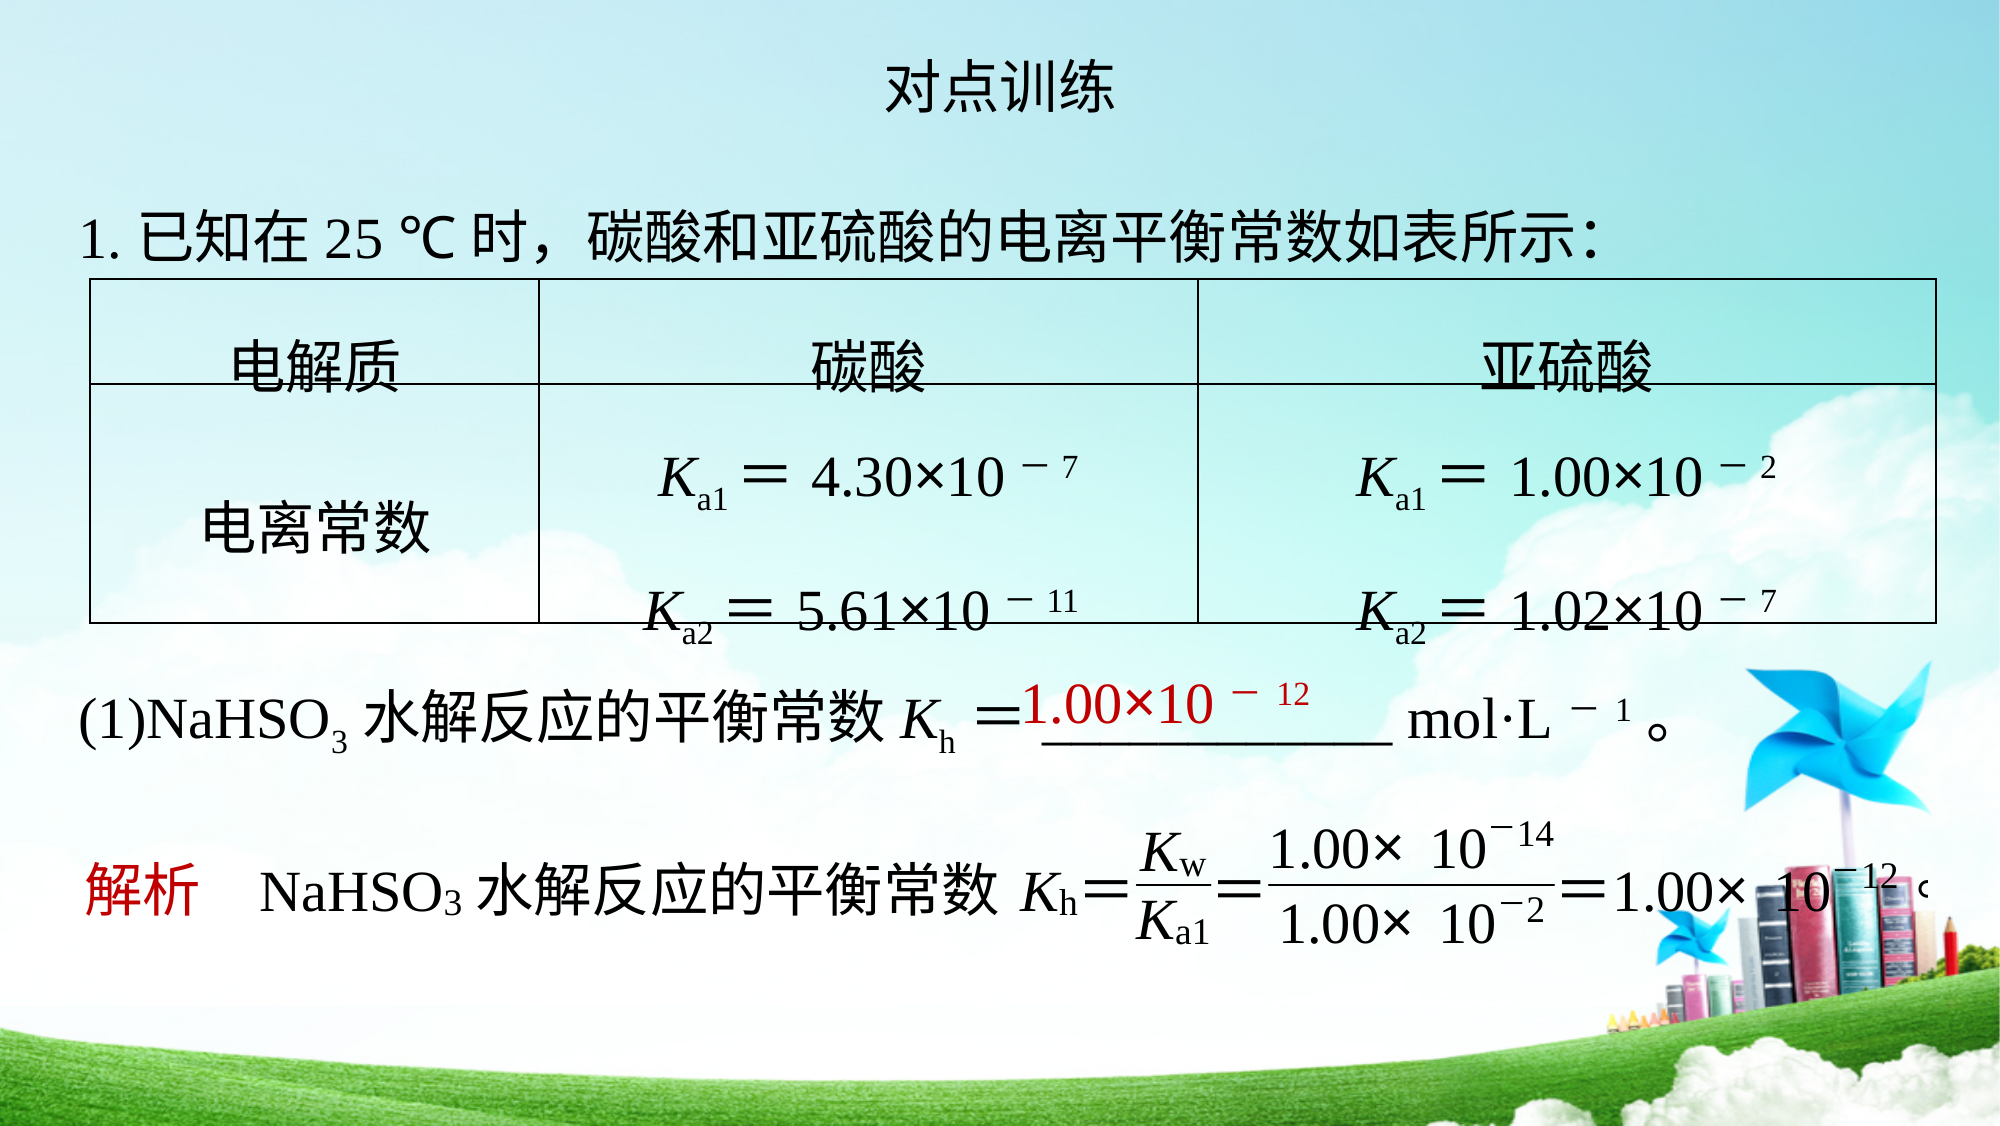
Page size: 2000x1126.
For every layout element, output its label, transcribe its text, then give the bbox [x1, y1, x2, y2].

text_box 对点训练 [868, 42, 1132, 128]
table_cell 电离常数 [91, 385, 538, 622]
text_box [84, 809, 1929, 1024]
text_box (1)NaHSO3水解反应的平衡常数Kh＝____________ mol·L－1。 [63, 633, 1936, 768]
picture [0, 0, 2000, 1126]
table_cell Ka1＝4.30×10－7 Ka2＝5.61×10－11 [540, 385, 1197, 622]
table_header 亚硫酸 [1199, 280, 1935, 383]
table_header 电解质 [91, 280, 538, 383]
text_box 1.已知在25 ℃时，碳酸和亚硫酸的电离平衡常数如表所示： [63, 158, 1936, 278]
text_box 1.00×10－12 [1005, 657, 1326, 743]
table_header 碳酸 [540, 280, 1197, 383]
table_cell Ka1＝1.00×10－2 Ka2＝1.02×10－7 [1199, 385, 1935, 622]
